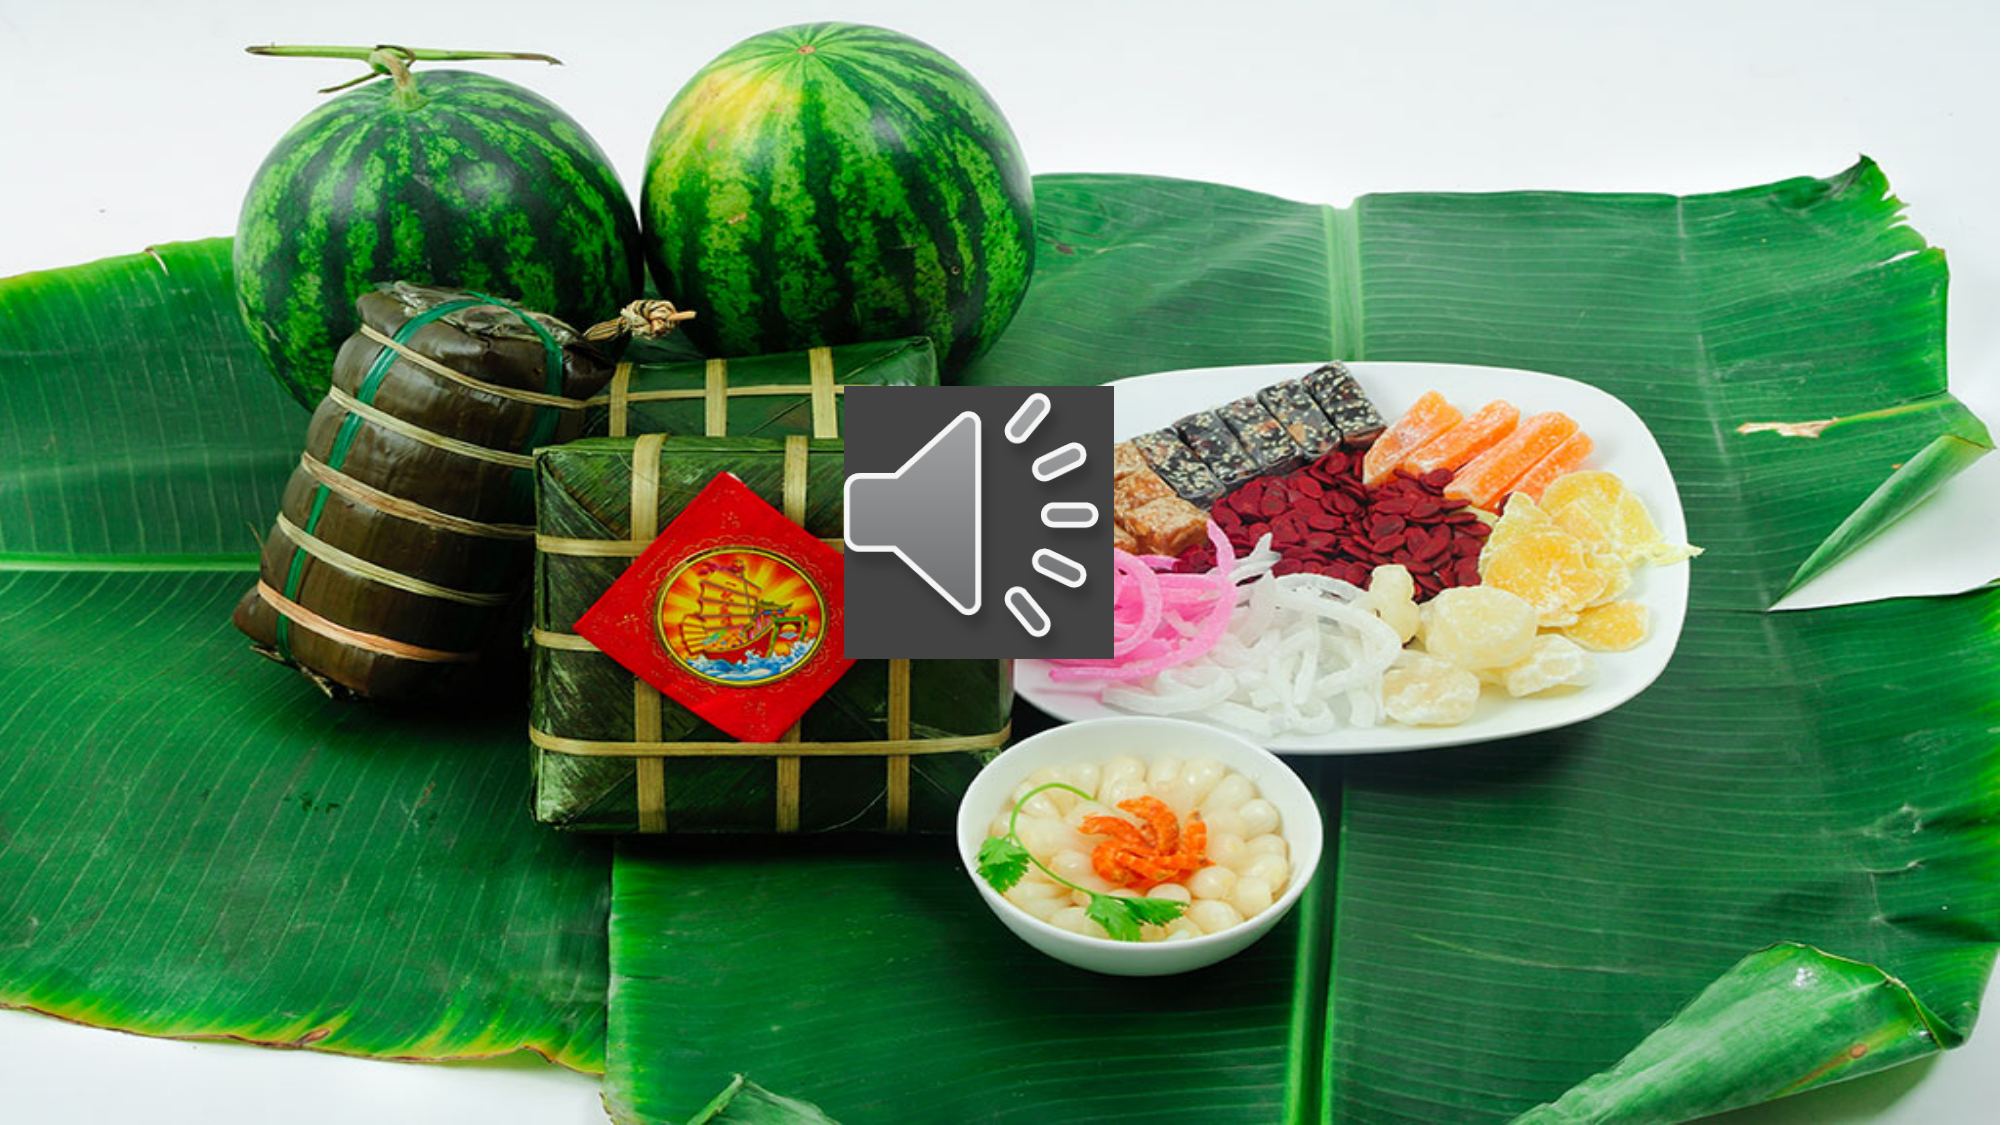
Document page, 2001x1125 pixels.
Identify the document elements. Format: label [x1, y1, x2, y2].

list [0, 0, 2000, 1125]
picture [842, 385, 1115, 660]
